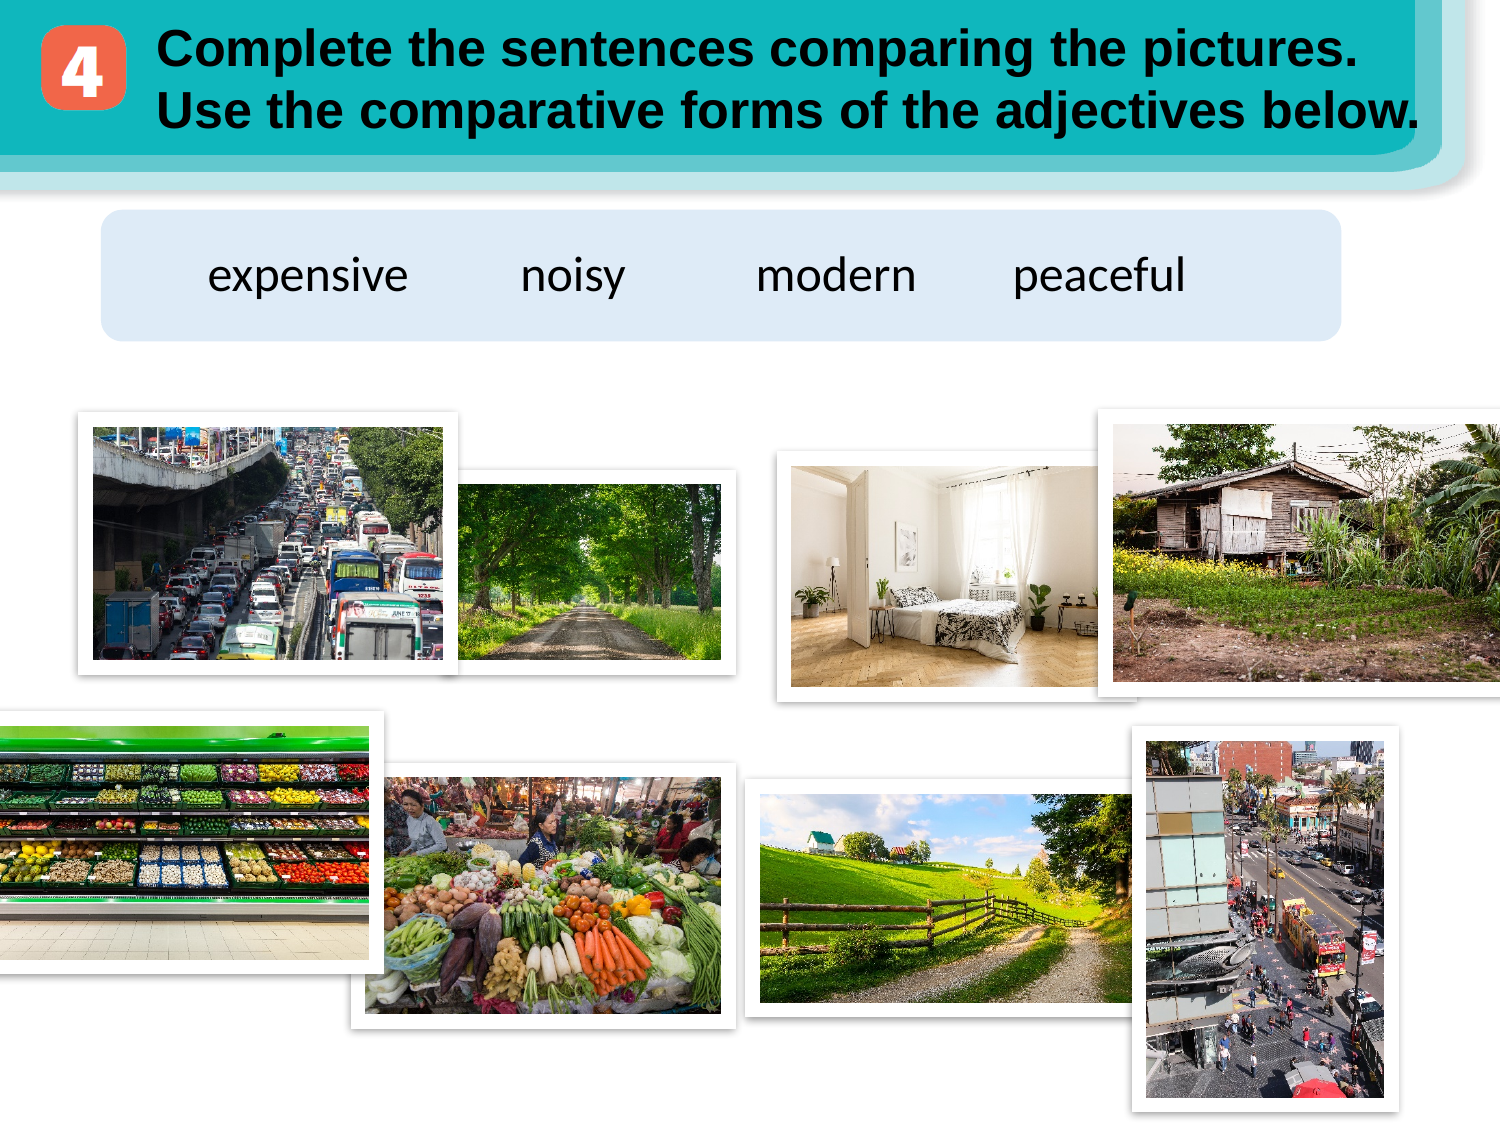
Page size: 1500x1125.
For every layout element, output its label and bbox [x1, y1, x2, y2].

text_box [92, 426, 722, 661]
text_box [759, 740, 1384, 1098]
text_box [100, 209, 1342, 342]
picture [0, 0, 1500, 212]
text_box [791, 423, 1500, 687]
text_box [0, 725, 722, 1015]
